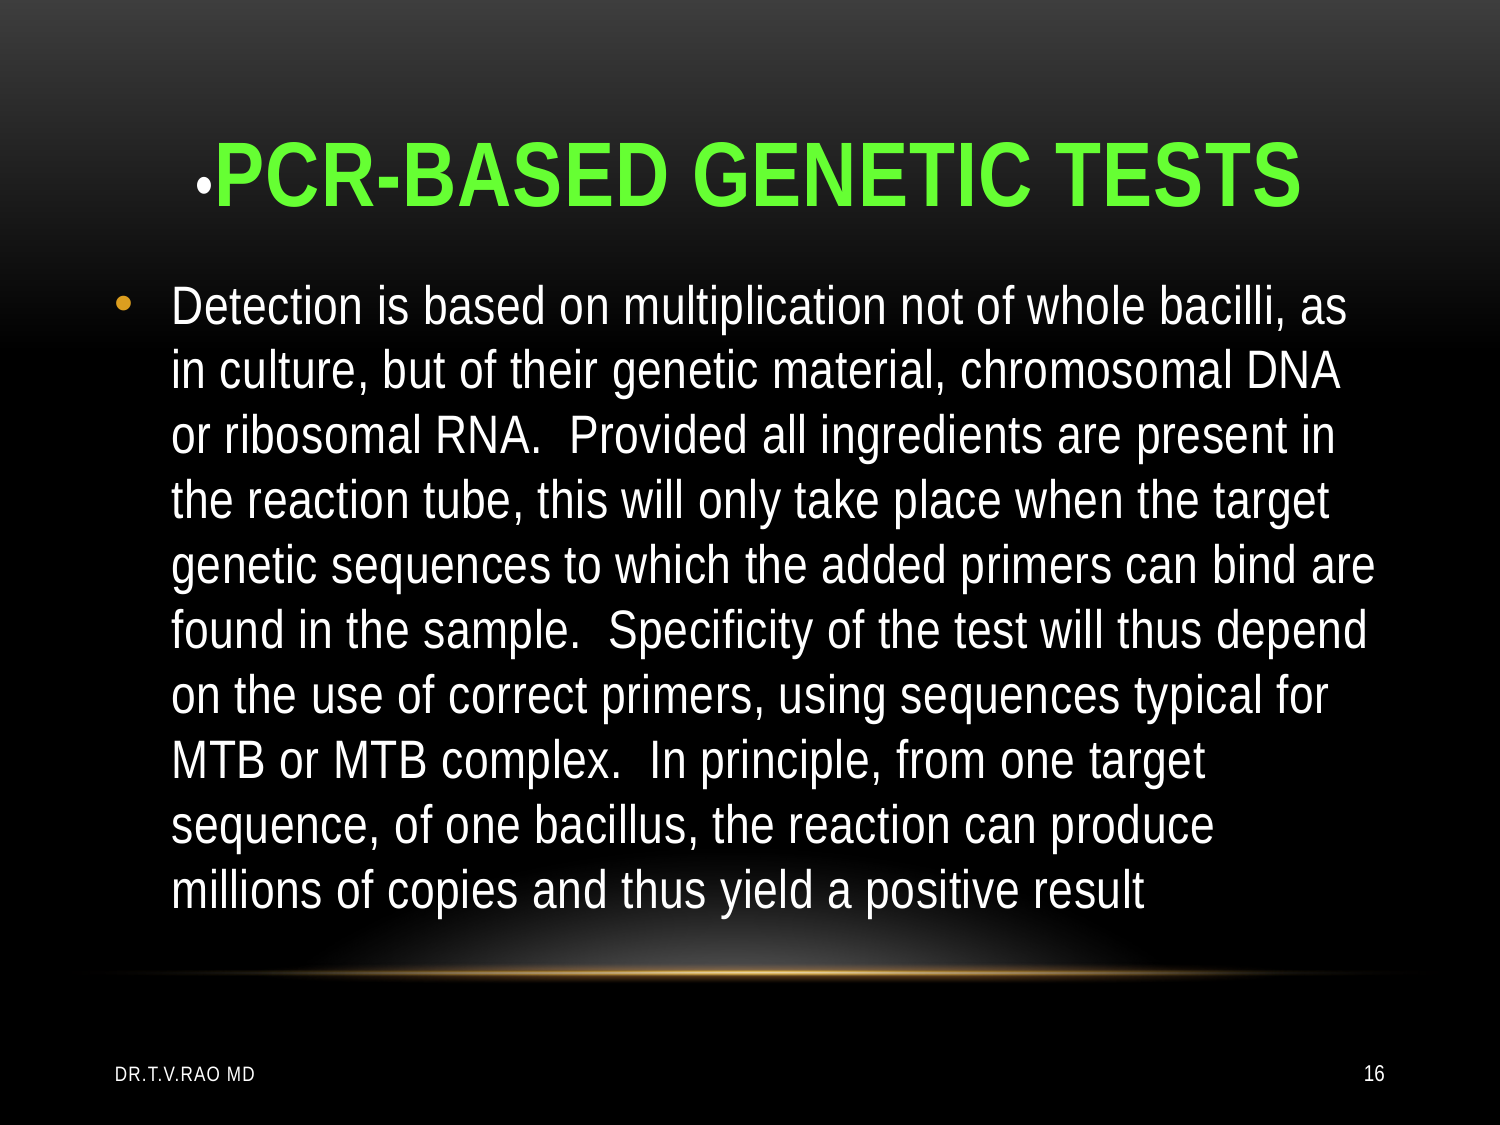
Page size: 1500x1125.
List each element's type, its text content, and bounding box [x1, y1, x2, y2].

list Detection is based on multiplication not of whole bacilli, as in culture, but of their genetic material, chromosomal DNA or ribosomal RNA. Provided all ingredients are present in the reaction tube, this will only take place when the target genetic sequences to which the added primers can bind are found in the sample. Specificity of the test will thus depend on the use of correct primers, using sequences typical for MTB or MTB complex. In principle, from one target sequence, of one bacillus, the reaction can produce millions of copies and thus yield a positive result [99, 262, 1400, 938]
picture [0, 0, 1500, 1125]
title •PCR-based genetic tests [17, 45, 1483, 233]
slide_number 16 [1237, 1042, 1400, 1103]
footer Dr.T.V.Rao MD [99, 1042, 575, 1103]
